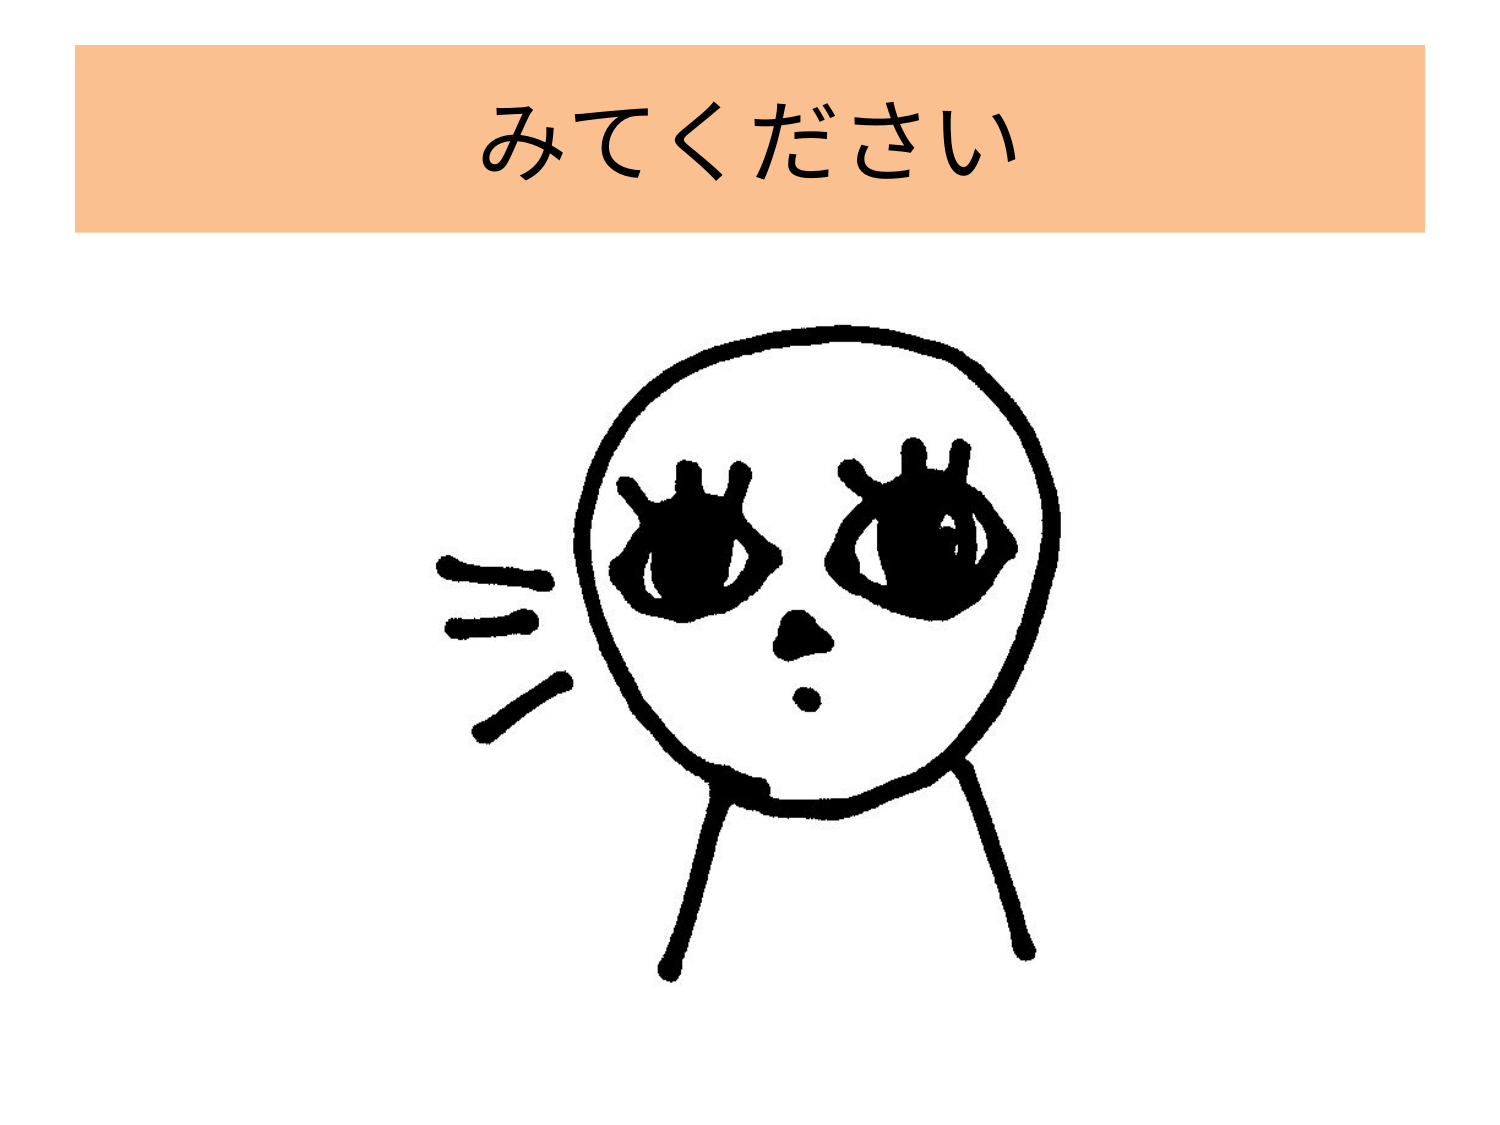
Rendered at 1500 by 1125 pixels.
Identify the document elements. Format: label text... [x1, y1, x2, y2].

title みてください [75, 45, 1425, 233]
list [381, 312, 1143, 988]
